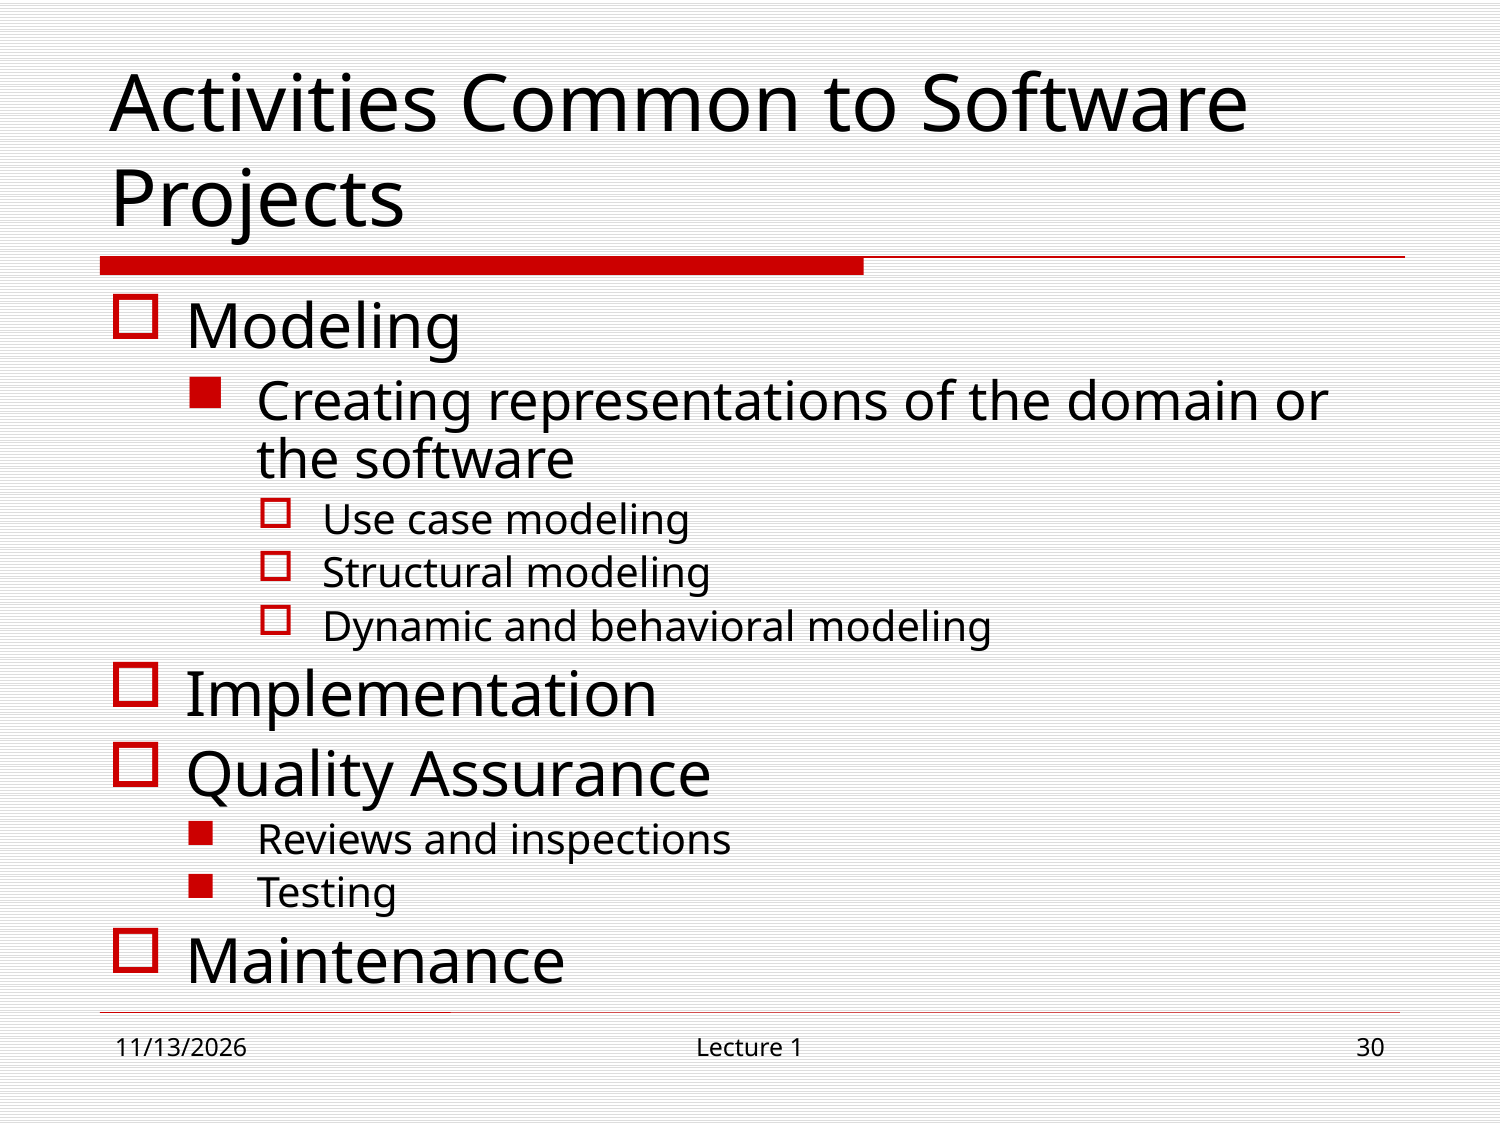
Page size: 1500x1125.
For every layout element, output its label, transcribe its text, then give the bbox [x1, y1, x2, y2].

footer Lecture 1 [512, 1024, 988, 1103]
title Activities Common to Software Projects [94, 50, 1407, 250]
list Modeling Creating representations of the domain or the software Use case modeling Structural modeling Dynamic and behavioral modeling Implementation Quality Assurance Reviews and inspections Testing Maintenance [92, 287, 1406, 988]
slide_number 30 [1074, 1024, 1401, 1103]
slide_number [99, 1024, 426, 1103]
